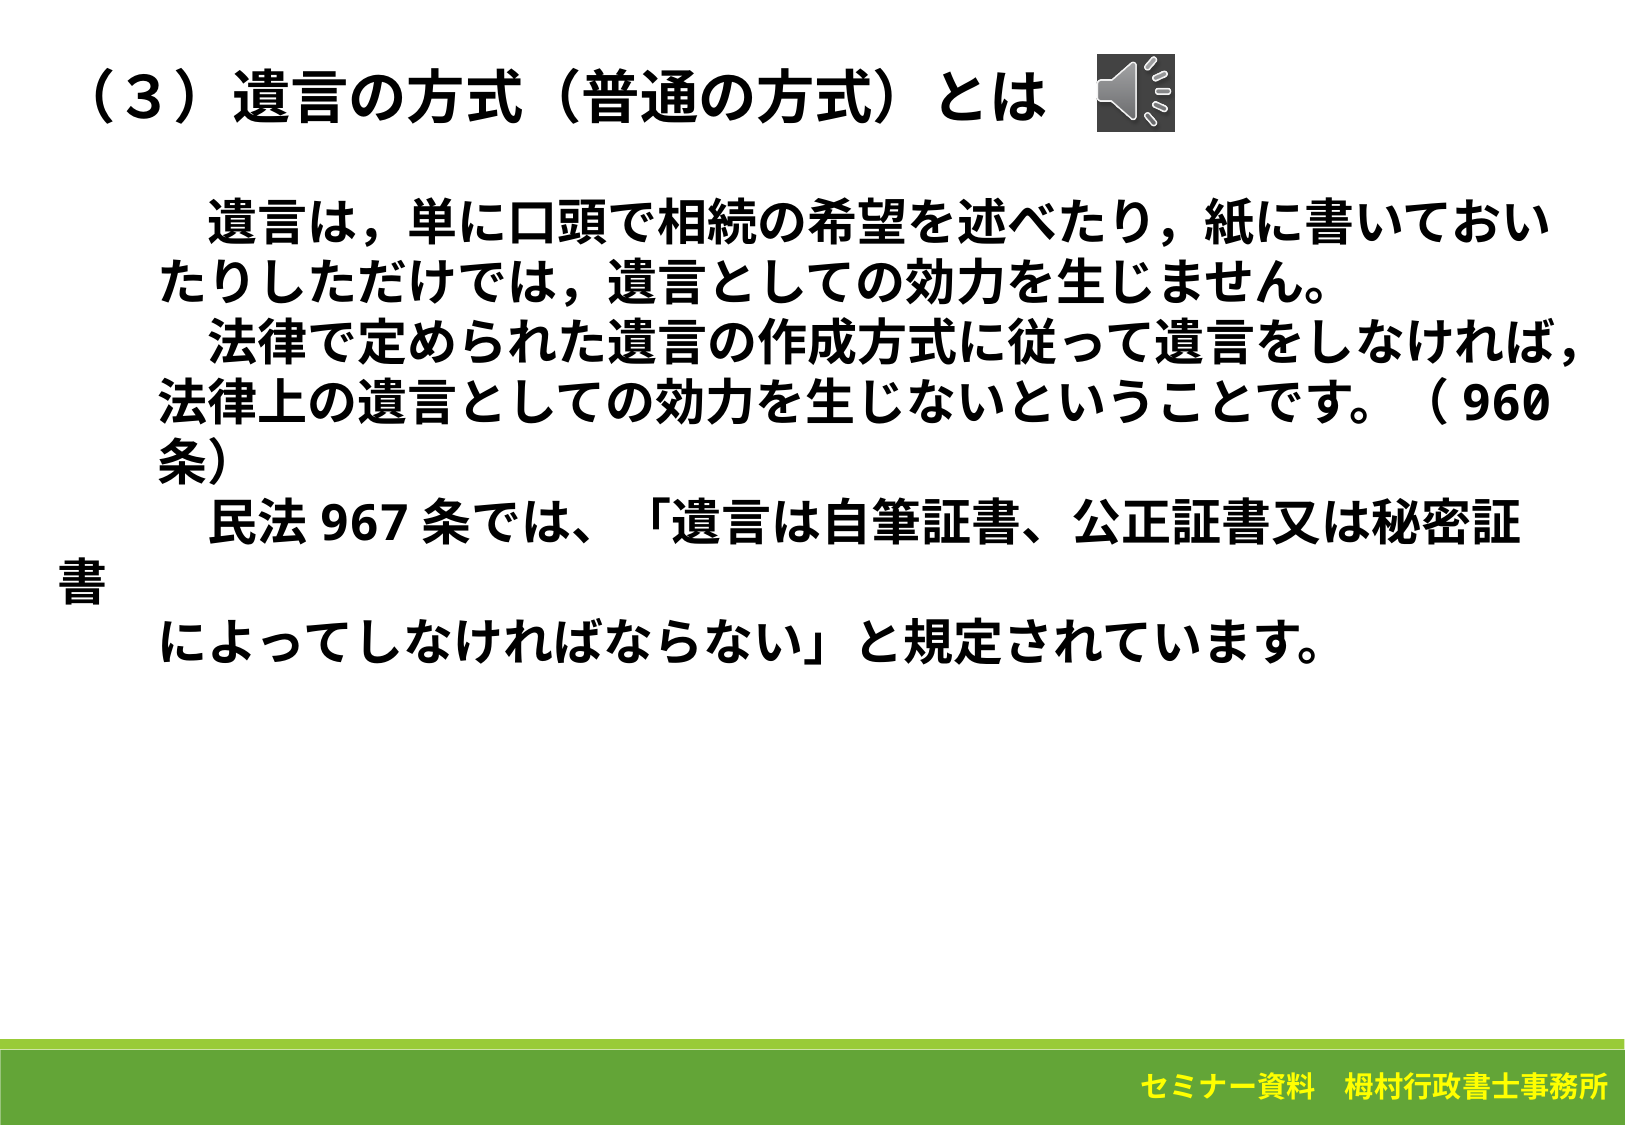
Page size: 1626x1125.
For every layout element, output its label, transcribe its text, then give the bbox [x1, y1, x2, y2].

text_box （３）遺言の方式（普通の方式）とは 遺言は，単に口頭で相続の希望を述べたり，紙に書いておい たりしただけでは，遺言としての効力を生じません。 法律で定められた遺言の作成方式に従って遺言をしなければ， 法律上の遺言としての効力を生じないということです。（960 条） 民法967条では、「遺言は自筆証書、公正証書又は秘密証書 によってしなければならない」と規定されています。 [42, 53, 1583, 679]
picture [1095, 52, 1177, 134]
text_box セミナー資料 栂村行政書士事務所 [1125, 1061, 1624, 1112]
